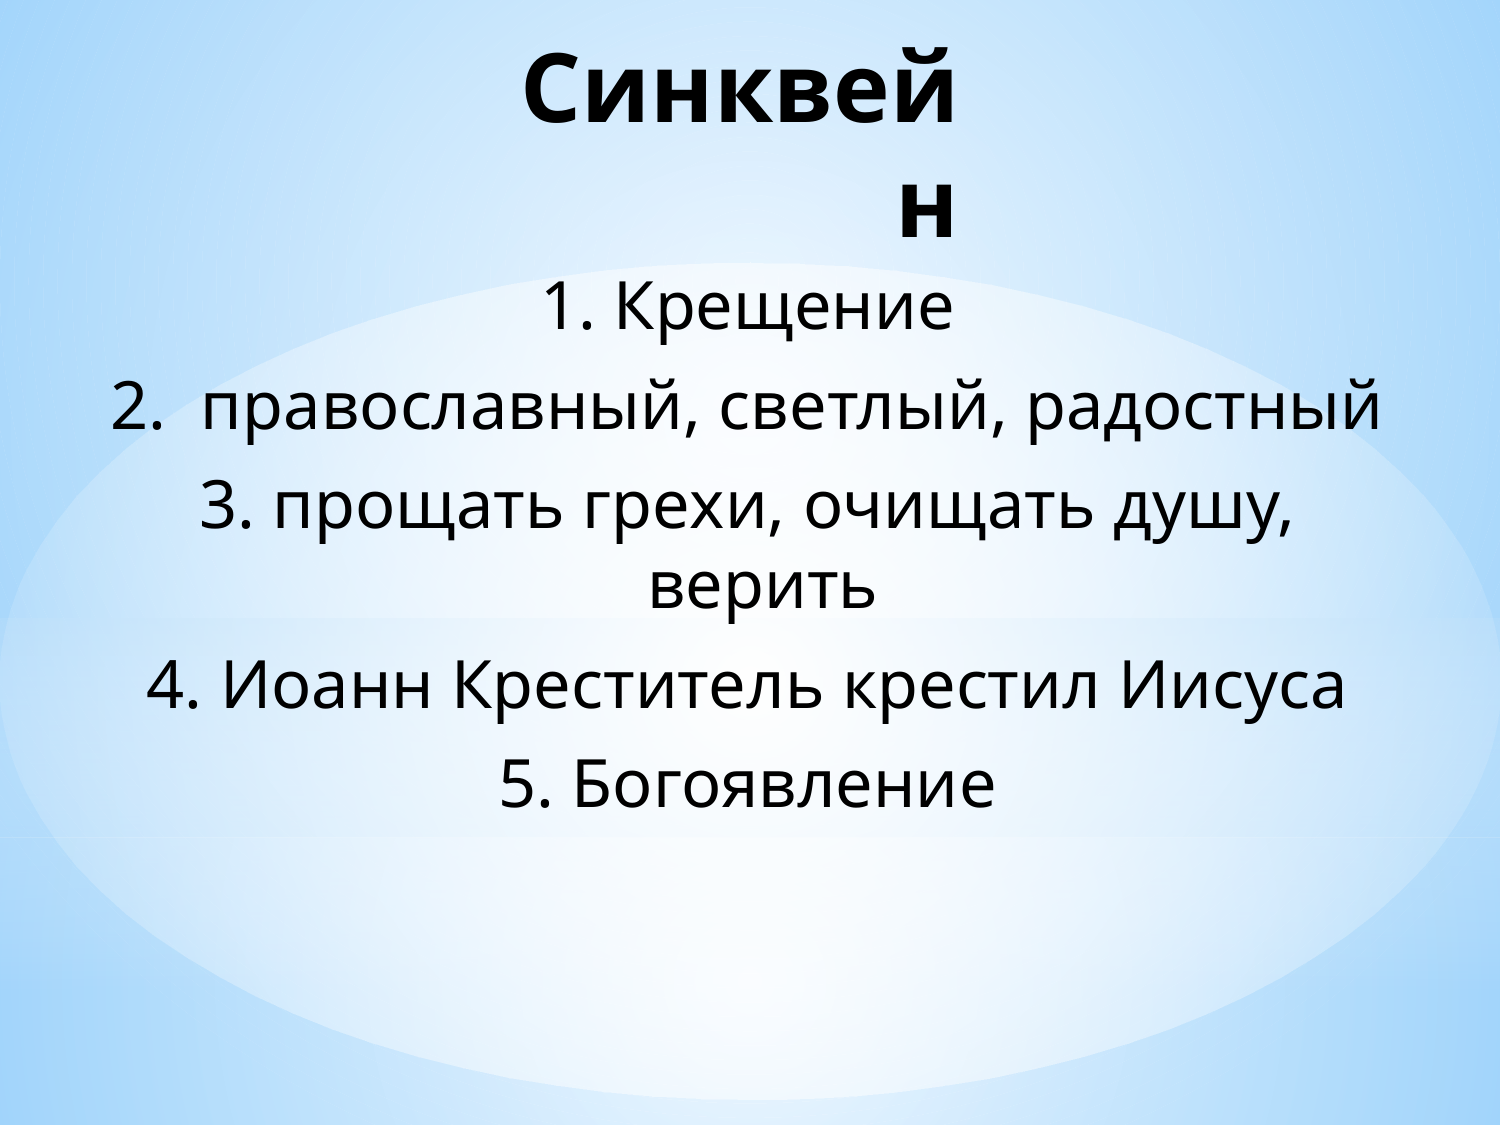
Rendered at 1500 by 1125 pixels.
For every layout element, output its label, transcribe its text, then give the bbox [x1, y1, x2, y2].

title Синквейн [466, 19, 975, 207]
list 1. Крещение 2. православный, светлый, радостный 3. прощать грехи, очищать душу, верить 4. Иоанн Креститель крестил Иисуса 5. Богоявление [76, 255, 1412, 846]
